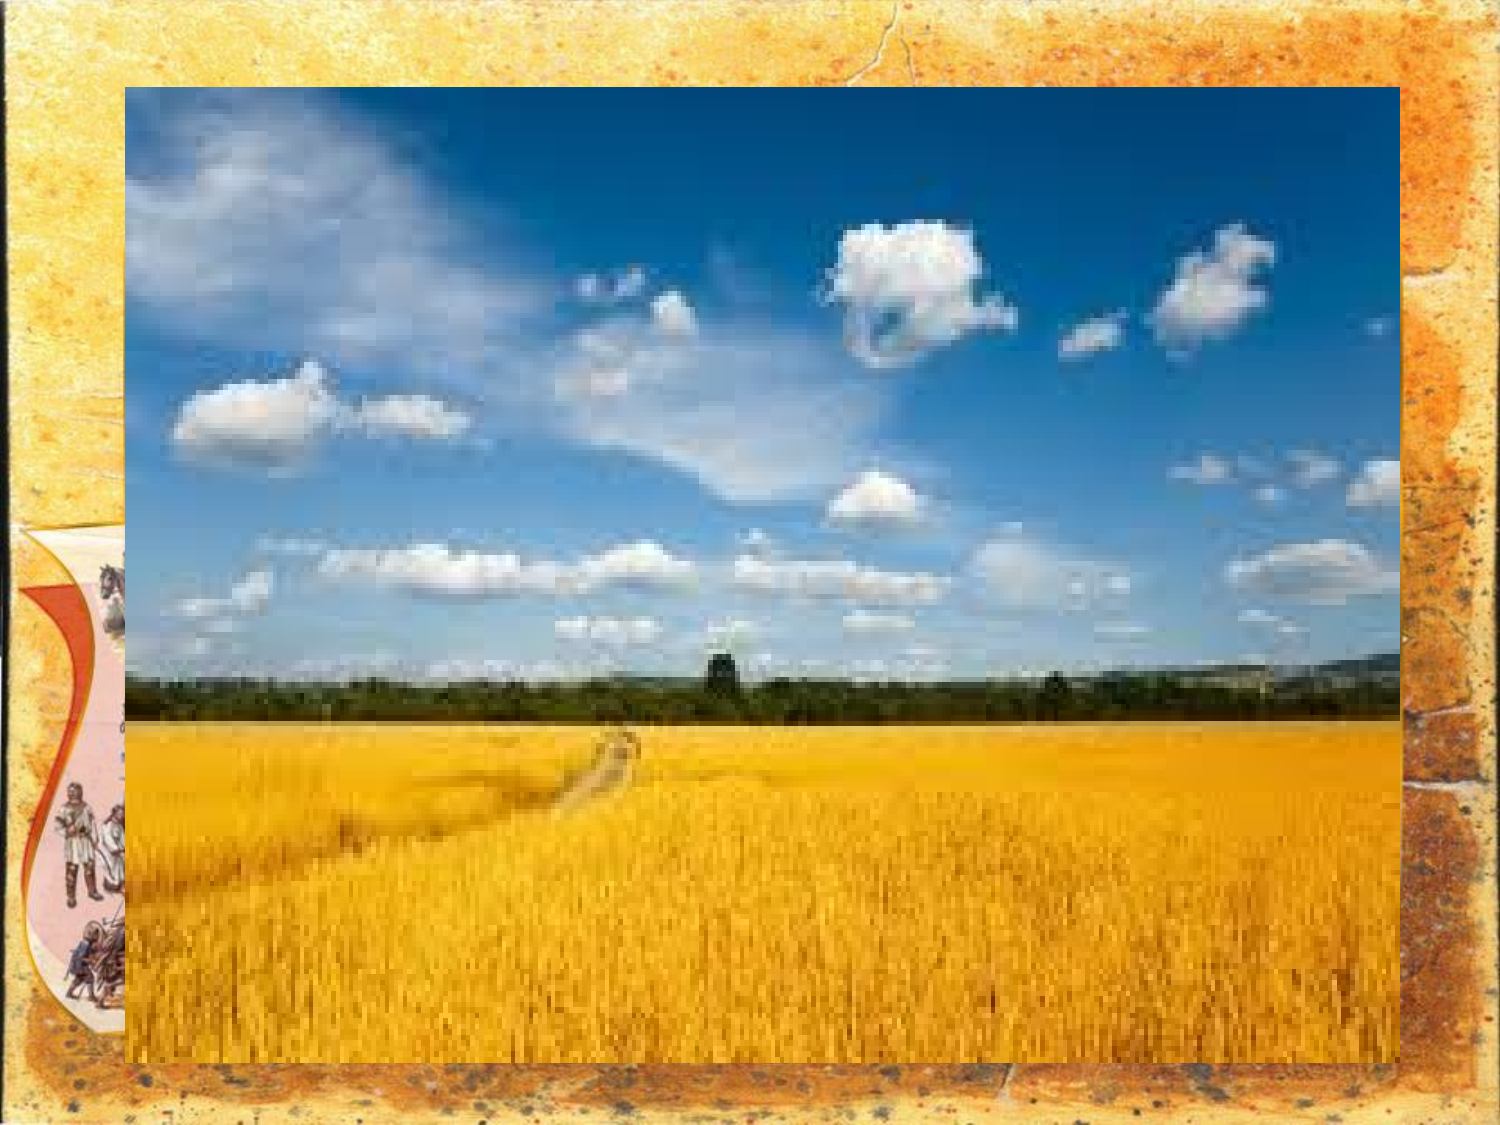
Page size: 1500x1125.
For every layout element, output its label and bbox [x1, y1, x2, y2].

picture [0, 0, 1500, 1125]
list [124, 87, 1401, 1063]
